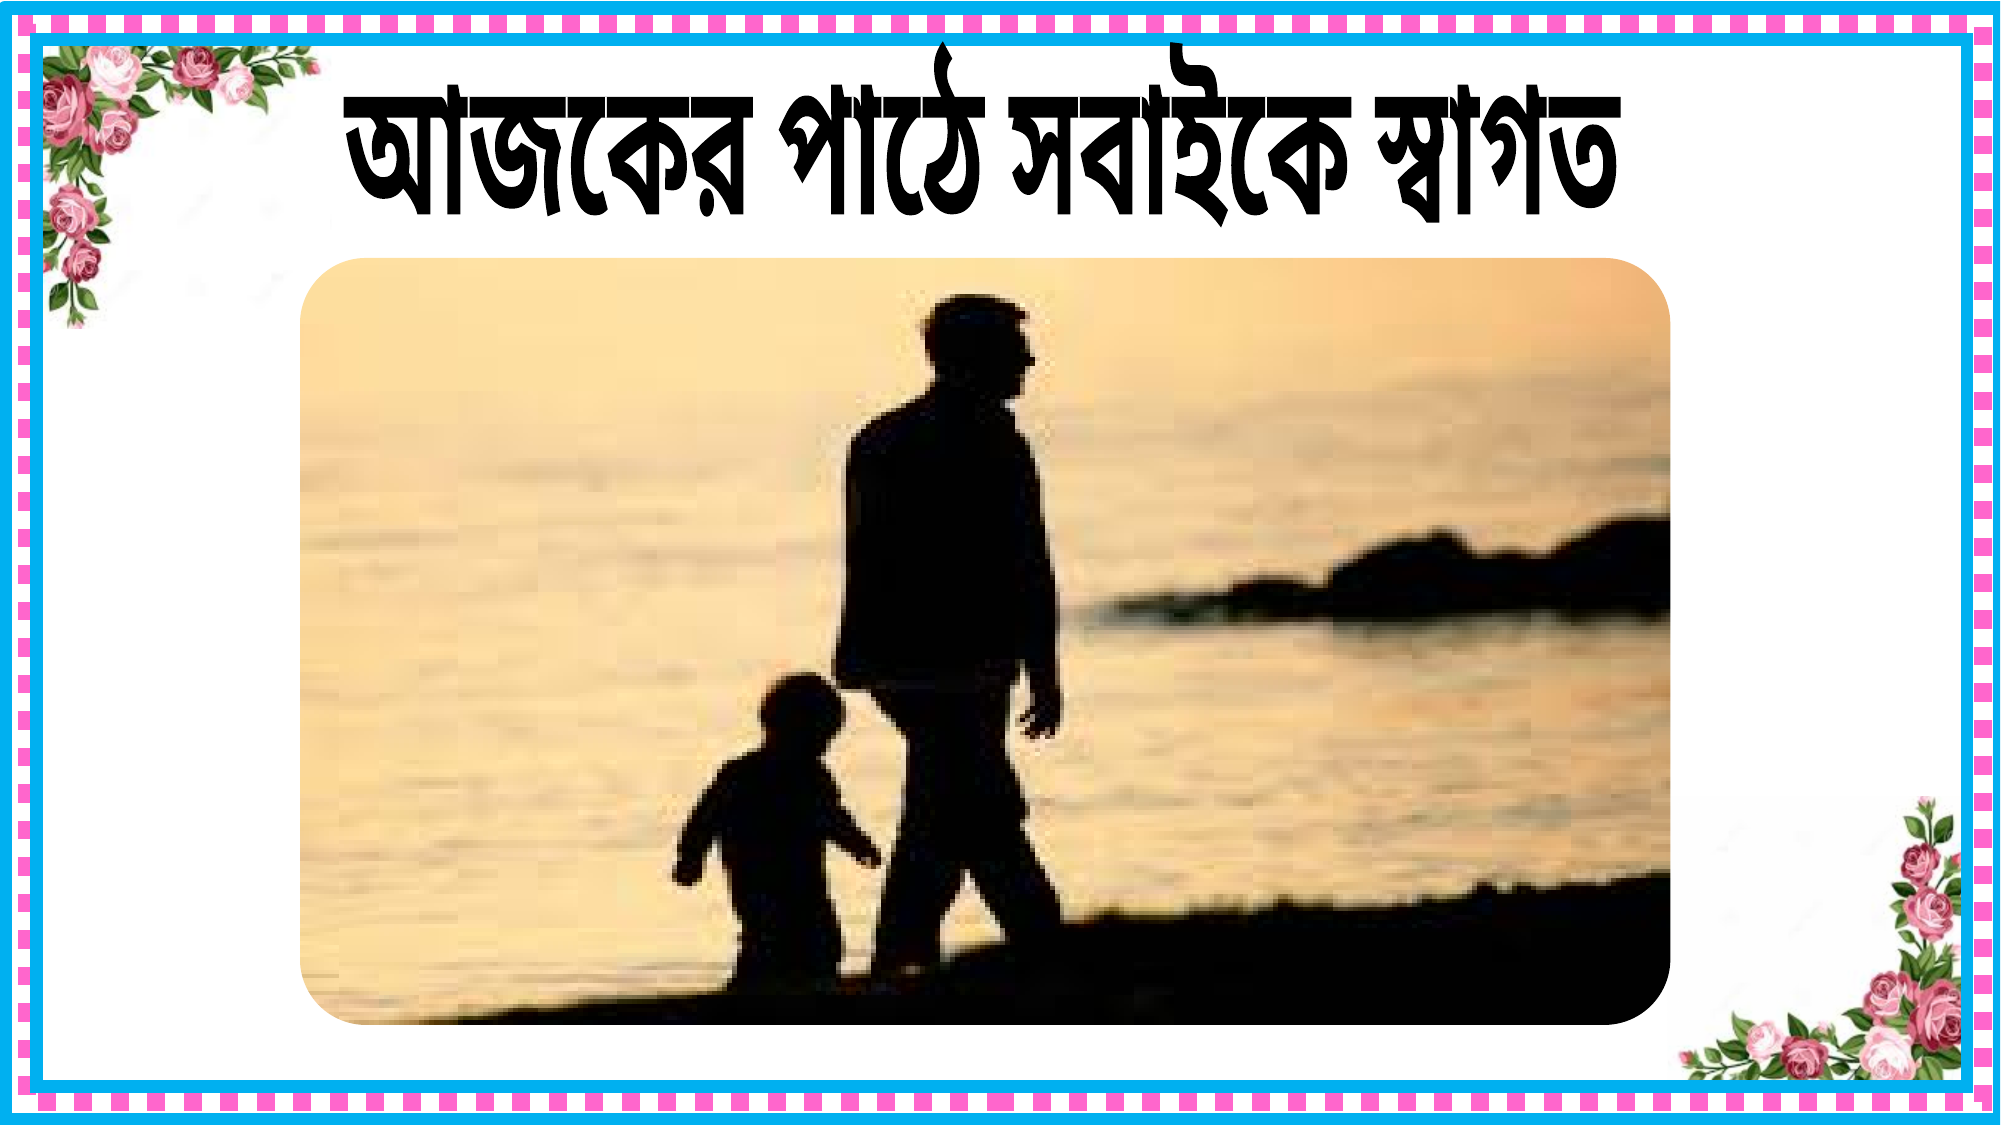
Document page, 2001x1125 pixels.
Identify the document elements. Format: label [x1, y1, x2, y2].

picture [44, 47, 1960, 1079]
text_box [175, 61, 1789, 258]
